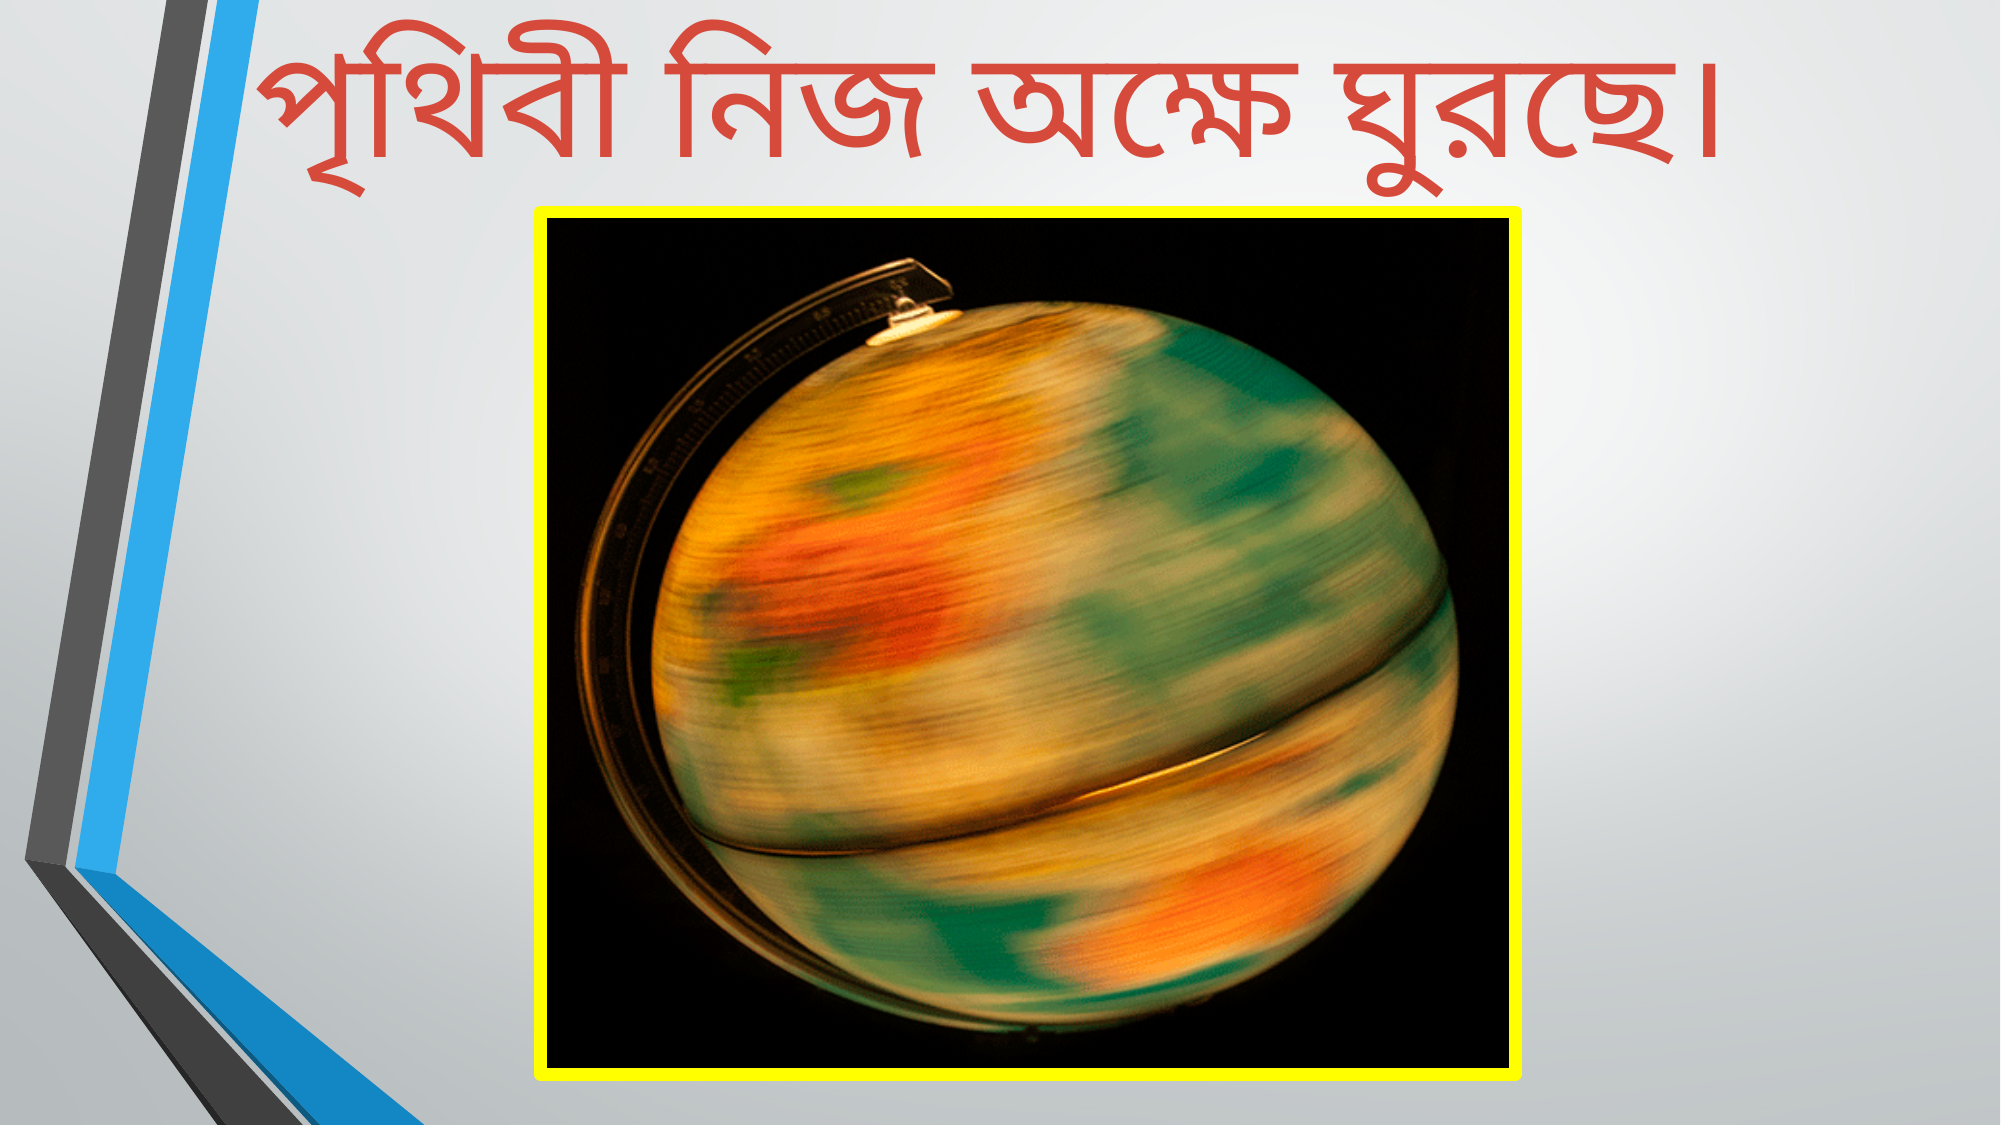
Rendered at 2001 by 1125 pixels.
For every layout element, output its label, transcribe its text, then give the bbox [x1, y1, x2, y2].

picture [546, 217, 1510, 1069]
text_box পৃথিবী নিজ অক্ষে ঘুরছে। [238, 0, 2000, 195]
